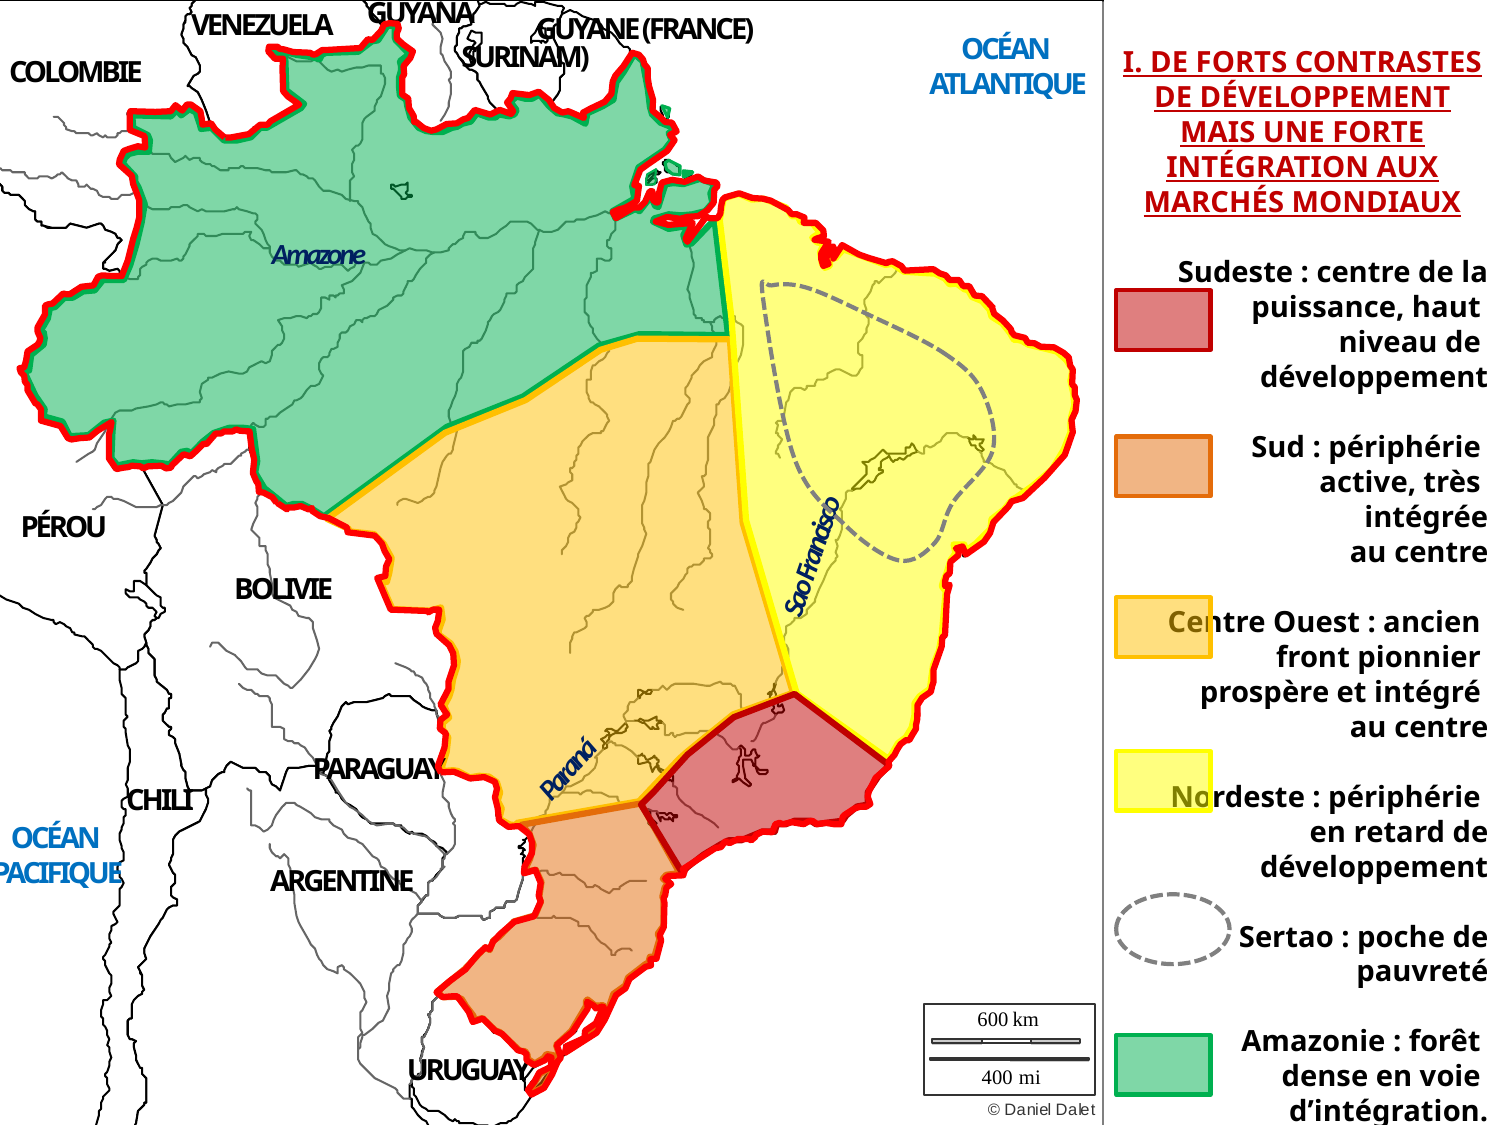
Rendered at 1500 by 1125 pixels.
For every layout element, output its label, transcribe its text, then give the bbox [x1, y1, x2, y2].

text_box [1114, 595, 1213, 659]
text_box I. De forts contrastes de développement mais une forte intégration aux marchés mondiaux Sudeste : centre de la puissance, haut niveau de développement Sud : périphérie active, très intégrée au centre Centre Ouest : ancien front pionnier prospère et intégré au centre Nordeste : périphérie en retard de développement Sertao : poche de pauvreté Amazonie : forêt dense en voie d’intégration. [1109, 0, 1500, 1125]
text_box [1114, 892, 1232, 967]
text_box [1114, 434, 1213, 498]
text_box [645, 105, 693, 186]
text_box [19, 22, 1078, 1095]
text_box [1114, 749, 1213, 813]
text_box [1114, 1033, 1213, 1097]
text_box [1114, 288, 1213, 352]
picture [0, 0, 1106, 1125]
